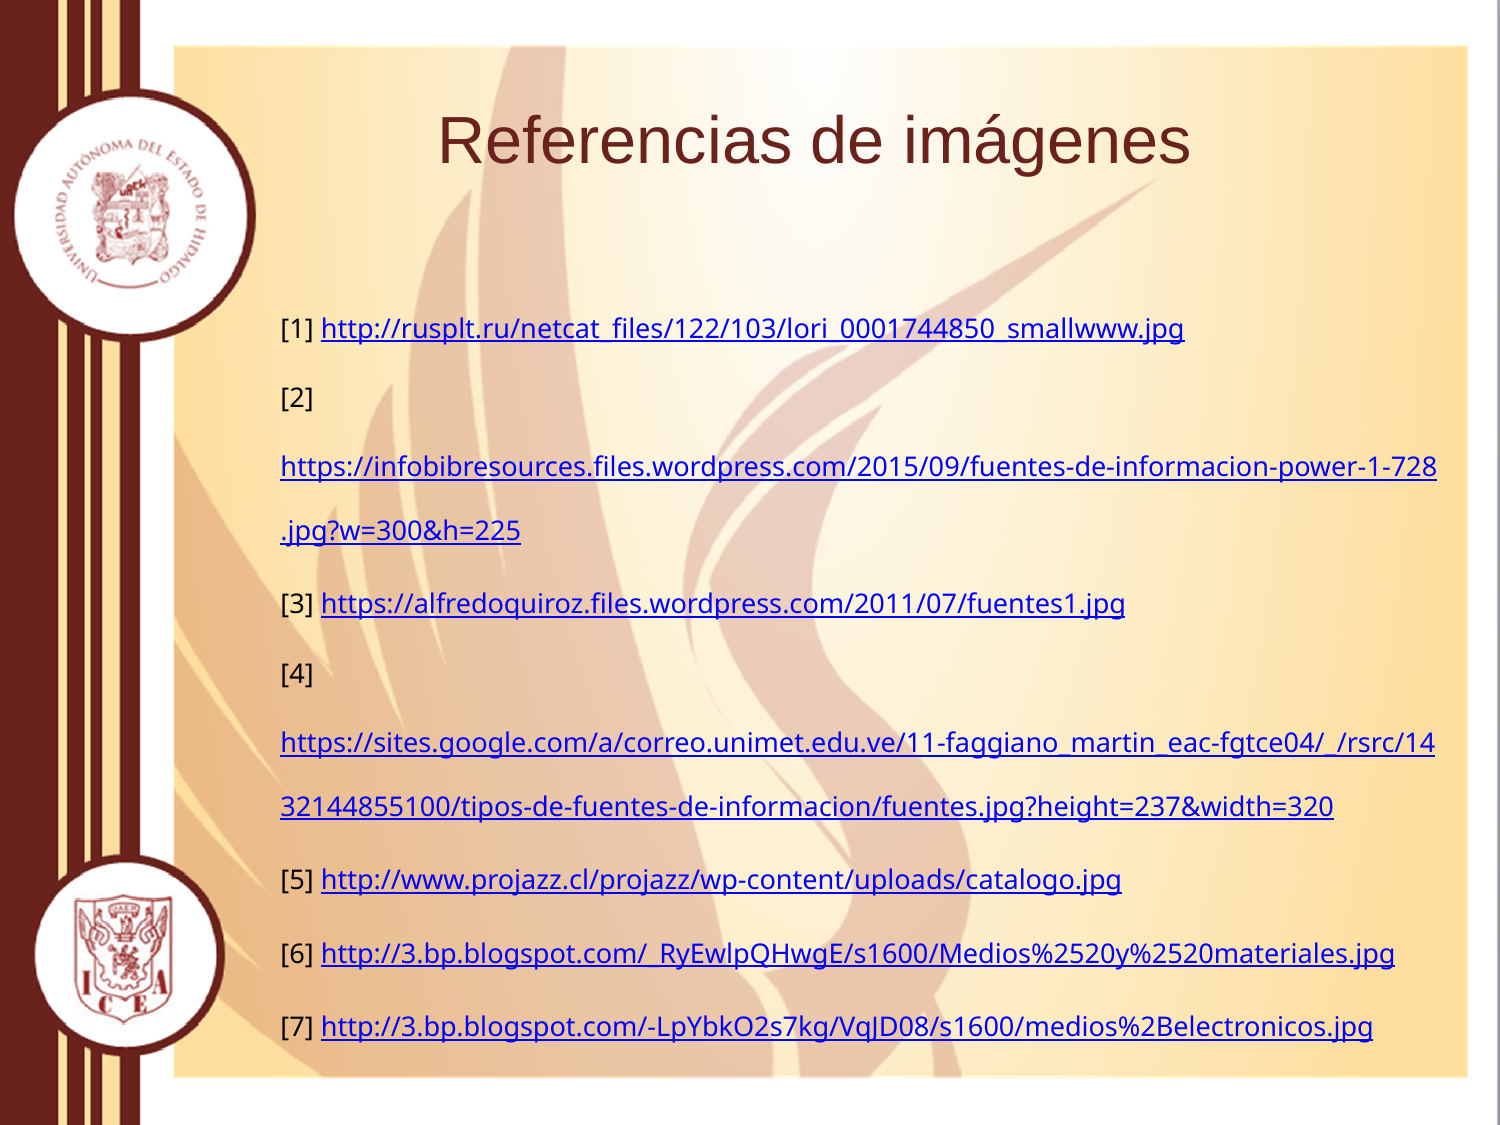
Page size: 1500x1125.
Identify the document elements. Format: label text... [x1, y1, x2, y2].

text_box [1] http://rusplt.ru/netcat_files/122/103/lori_0001744850_smallwww.jpg [2] https://infobibresources.files.wordpress.com/2015/09/fuentes-de-informacion-power-1-728.jpg?w=300&h=225 [3] https://alfredoquiroz.files.wordpress.com/2011/07/fuentes1.jpg [4] https://sites.google.com/a/correo.unimet.edu.ve/11-faggiano_martin_eac-fgtce04/_/rsrc/1432144855100/tipos-de-fuentes-de-informacion/fuentes.jpg?height=237&width=320 [5] http://www.projazz.cl/projazz/wp-content/uploads/catalogo.jpg [6] http://3.bp.blogspot.com/_RyEwlpQHwgE/s1600/Medios%2520y%2520materiales.jpg [7] http://3.bp.blogspot.com/-LpYbkO2s7kg/VqJD08/s1600/medios%2Belectronicos.jpg [265, 267, 1459, 991]
text_box Referencias de imágenes [230, 89, 1400, 220]
picture [0, 0, 1500, 1125]
